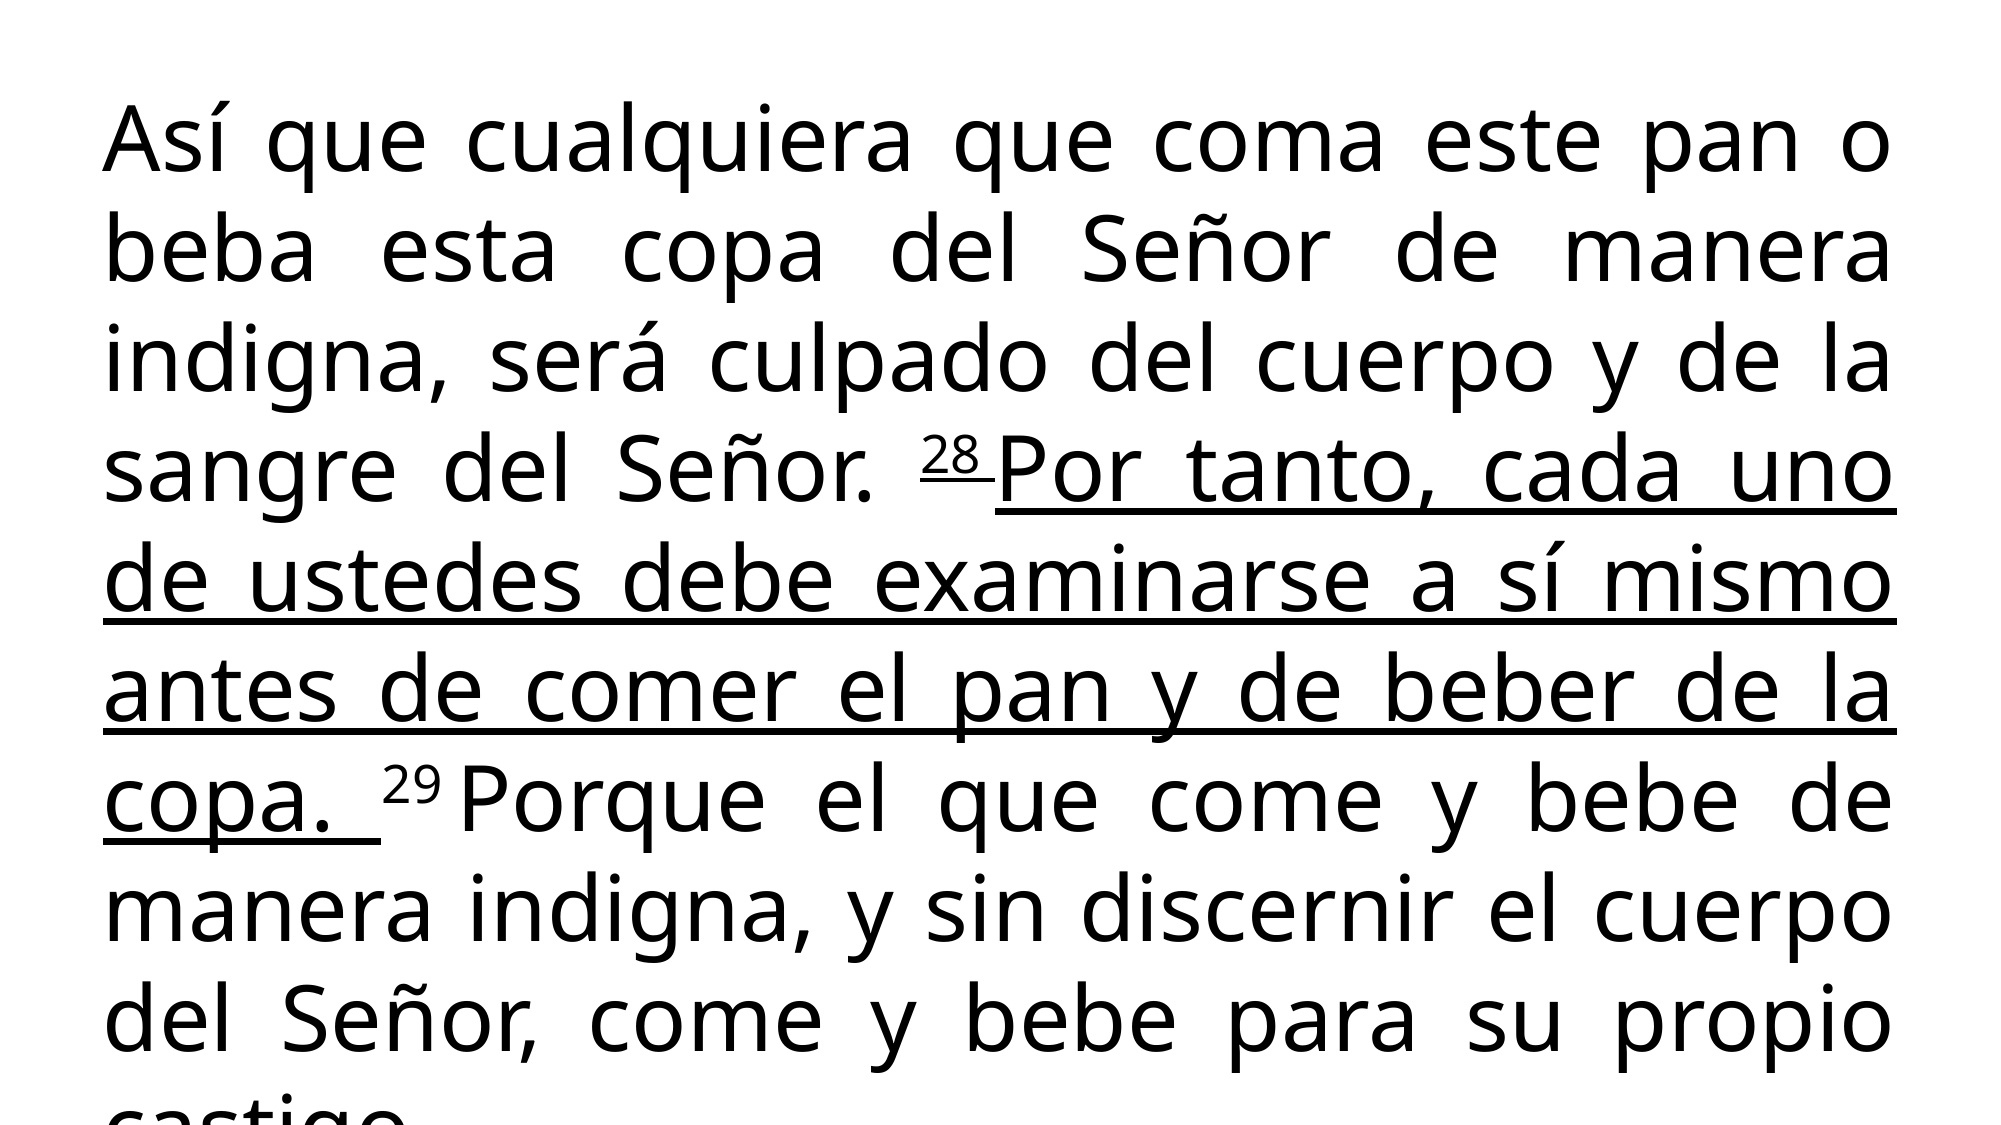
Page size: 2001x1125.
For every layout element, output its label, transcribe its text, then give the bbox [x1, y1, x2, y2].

text_box Así que cualquiera que coma este pan o beba esta copa del Señor de manera indigna, será culpado del cuerpo y de la sangre del Señor. 28 Por tanto, cada uno de ustedes debe examinarse a sí mismo antes de comer el pan y de beber de la copa. 29 Porque el que come y bebe de manera indigna, y sin discernir el cuerpo del Señor, come y bebe para su propio castigo. [87, 72, 1913, 1125]
